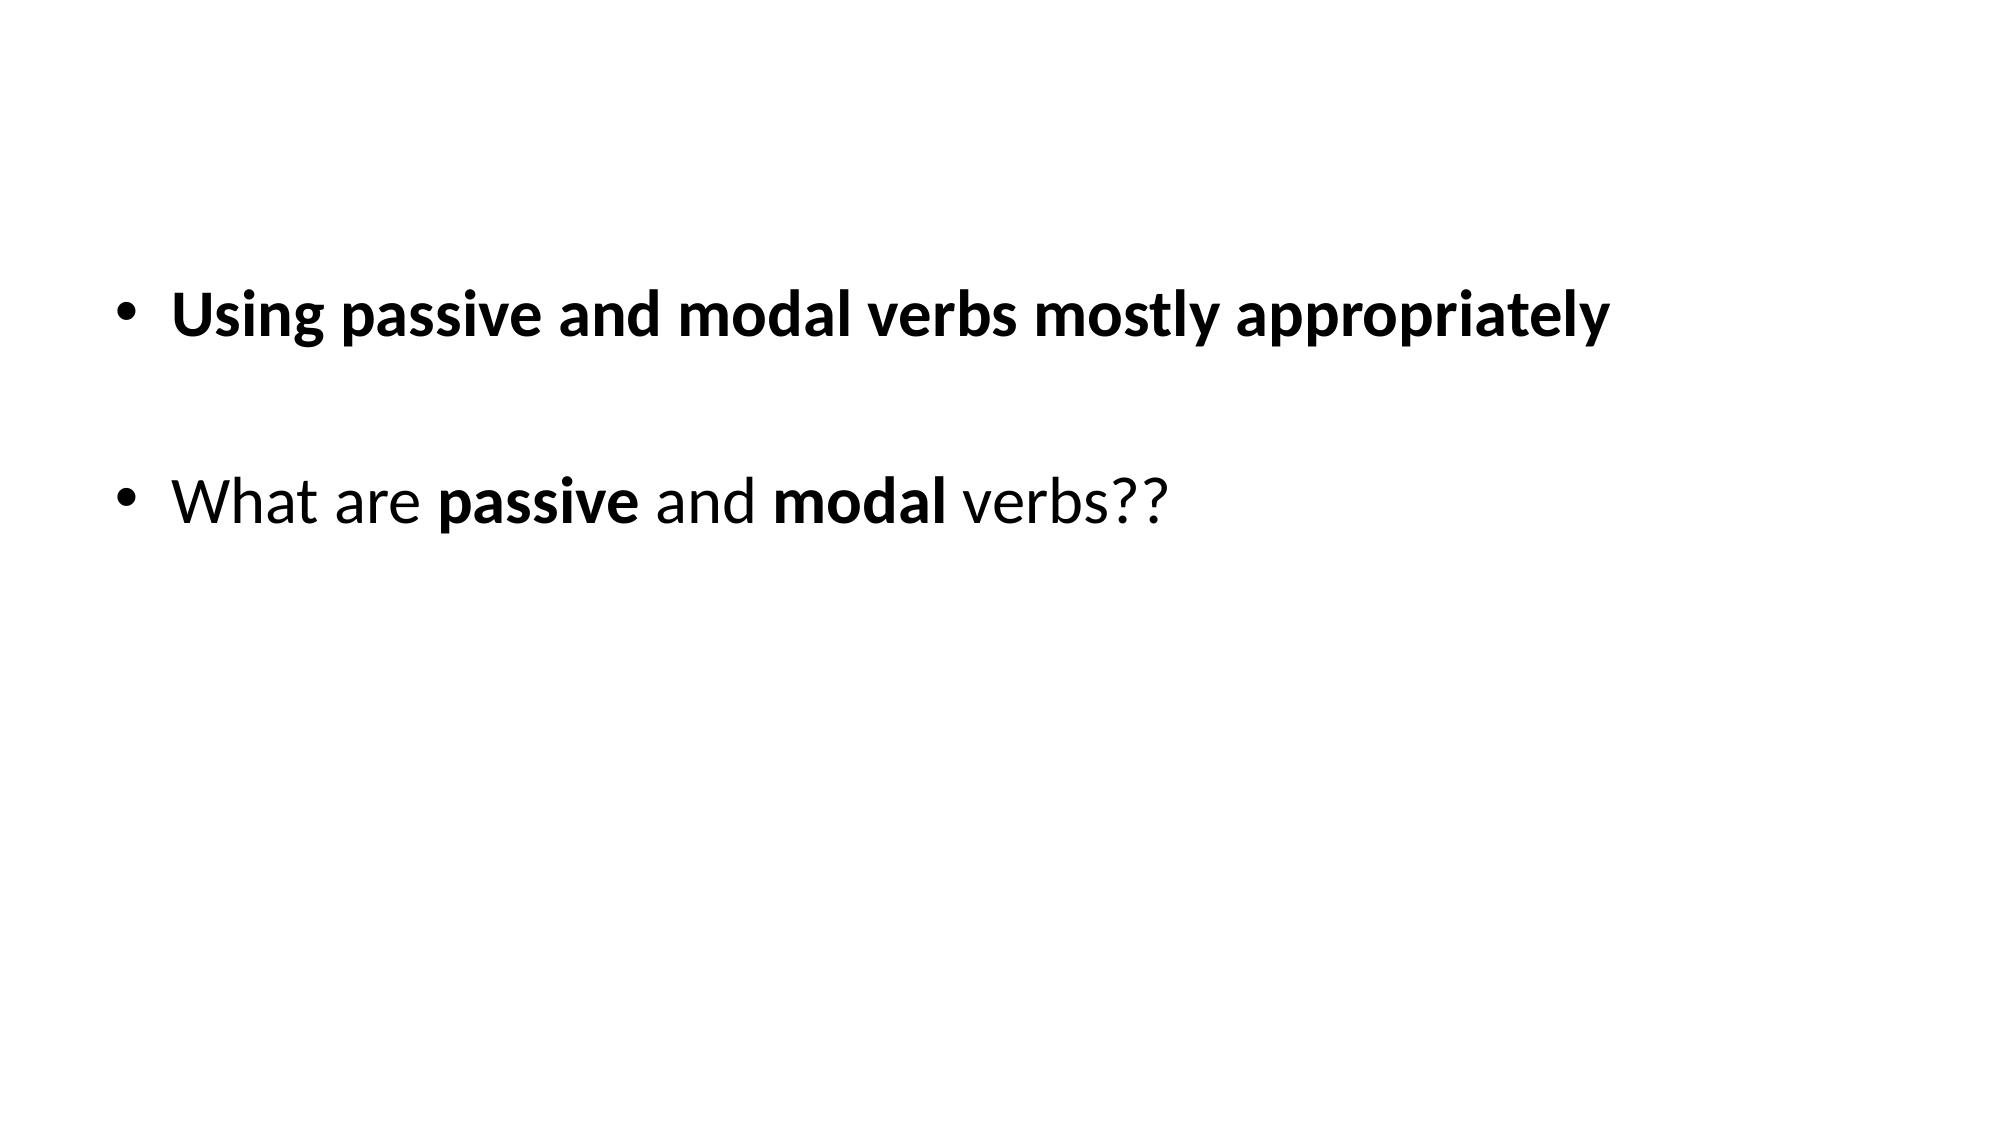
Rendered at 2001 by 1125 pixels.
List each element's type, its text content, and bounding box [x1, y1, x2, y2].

list Using passive and modal verbs mostly appropriately What are passive and modal verbs?? [99, 262, 1900, 1005]
